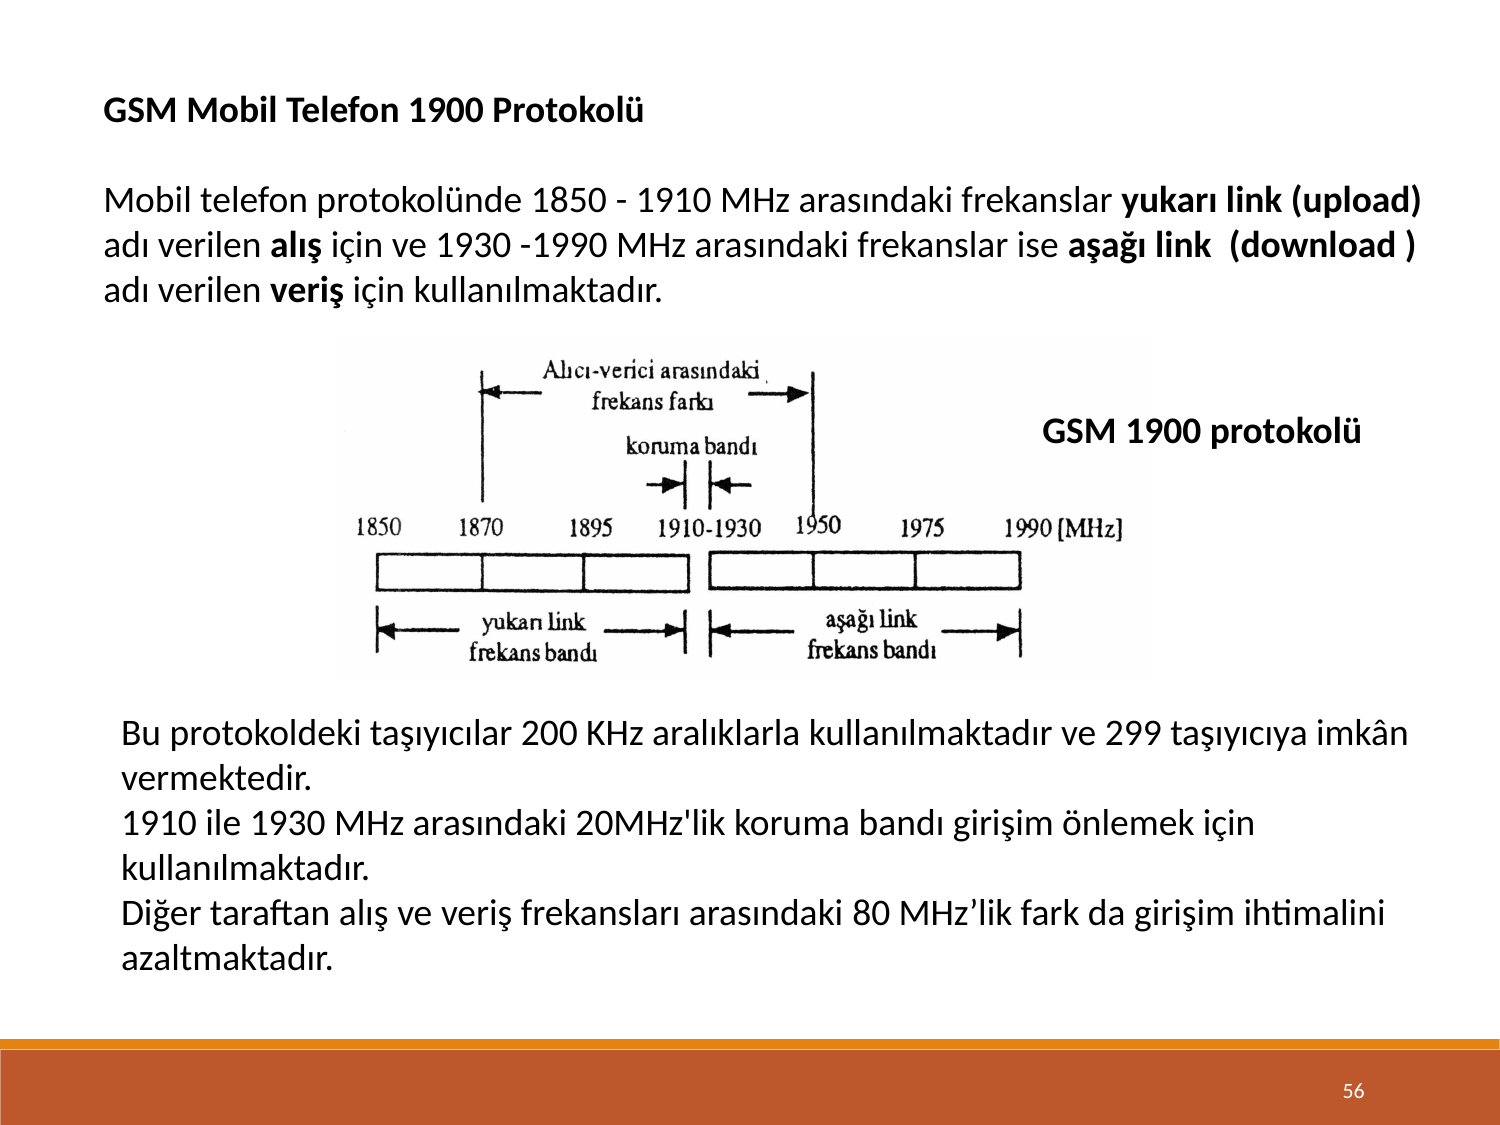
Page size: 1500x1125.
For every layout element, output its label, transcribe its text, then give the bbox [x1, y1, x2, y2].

text_box GSM 1900 protokolü [1160, 399, 1394, 459]
text_box GSM Mobil Telefon 1900 Protokolü Mobil telefon protokolünde 1850 - 1910 MHz arasındaki frekanslar yukarı link (upload) adı verilen alış için ve 1930 -1990 MHz arasındaki frekanslar ise aşağı link (download ) adı verilen veriş için kullanılmaktadır. [88, 78, 1447, 318]
text_box Bu protokoldeki taşıyıcılar 200 KHz aralıklarla kullanılmaktadır ve 299 taşıyıcıya imkân vermektedir. 1910 ile 1930 MHz arasındaki 20MHz'lik koruma bandı girişim önlemek için kullanılmaktadır. Diğer taraftan alış ve veriş frekansları arasındaki 80 MHz’lik fark da girişim ihtimalini azaltmaktadır. [106, 700, 1430, 1031]
picture [335, 337, 1153, 682]
slide_number 56 [1218, 1059, 1380, 1120]
